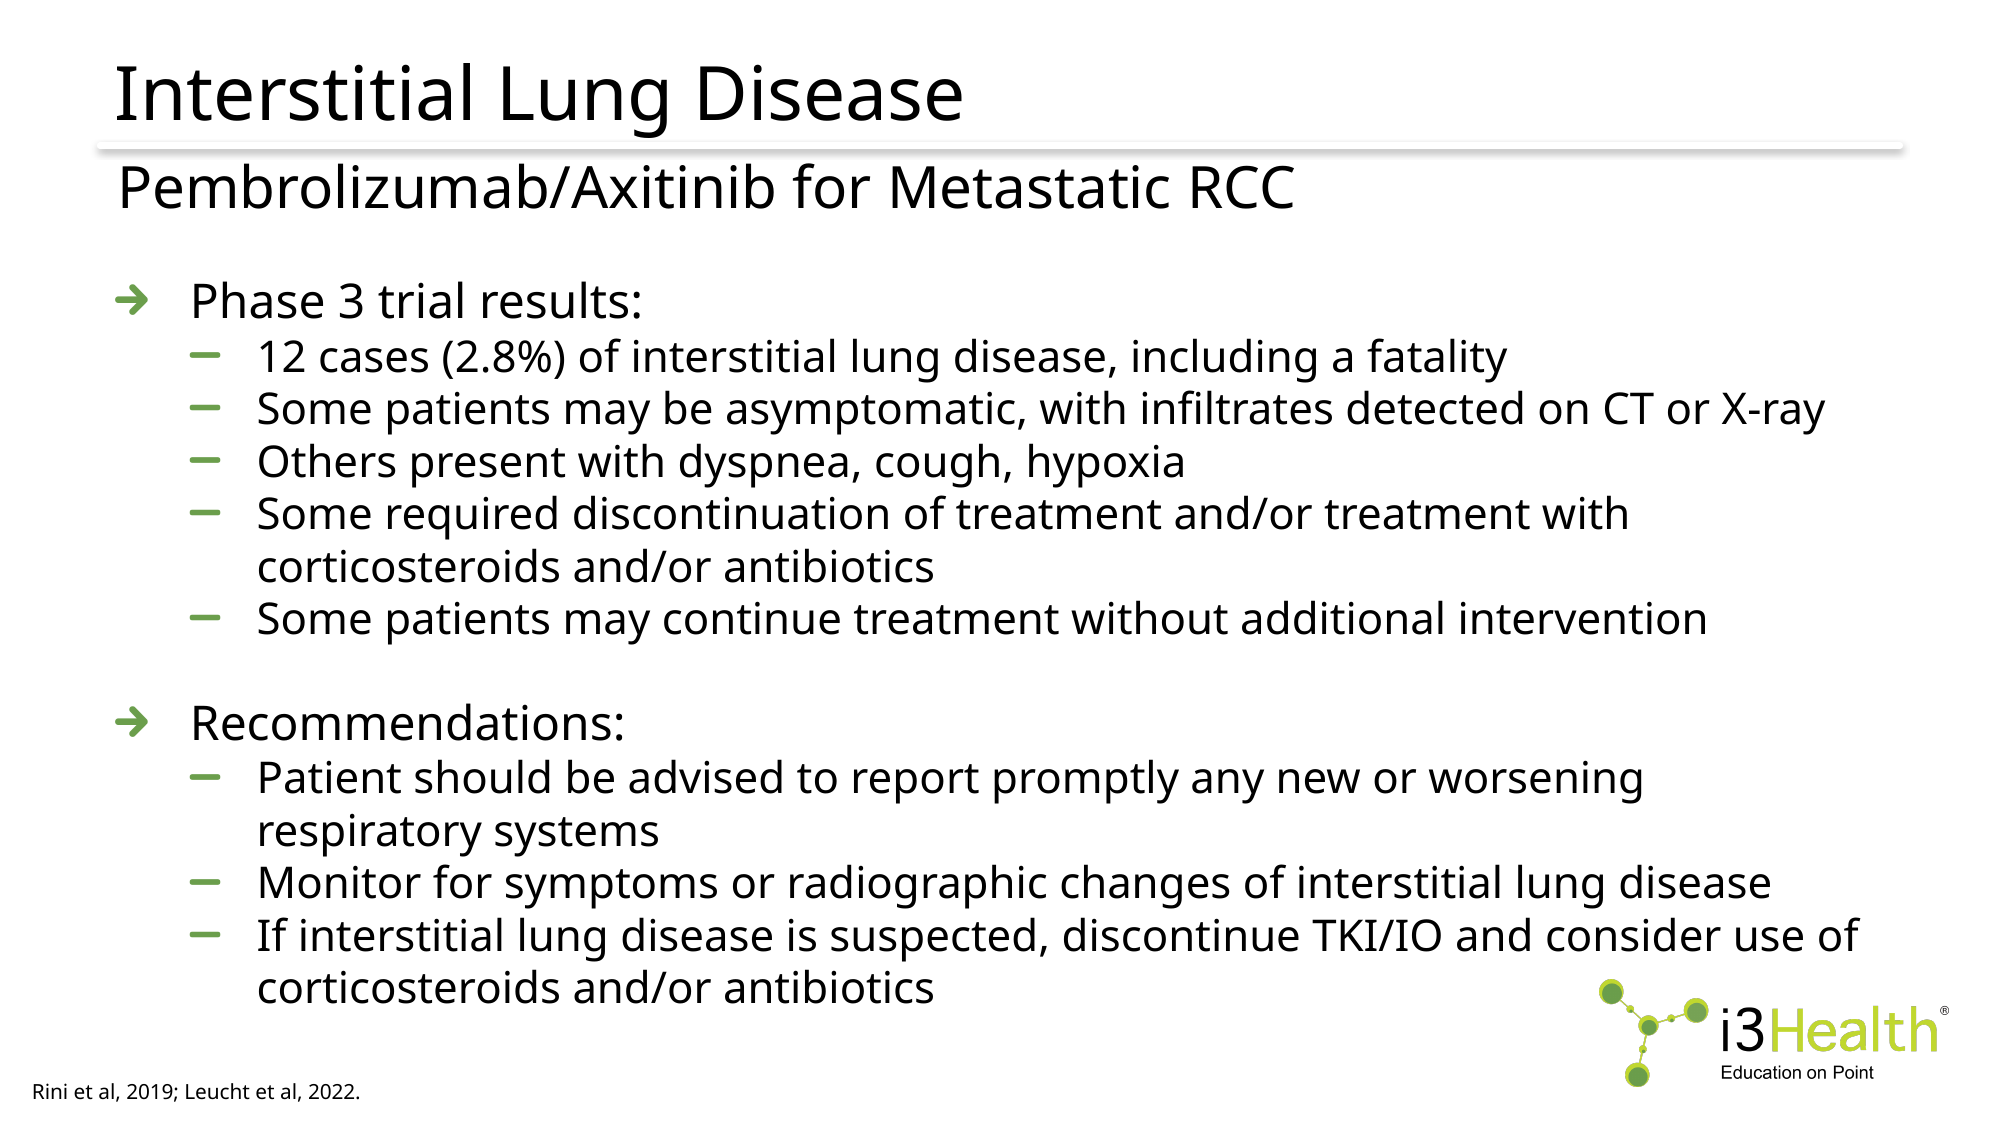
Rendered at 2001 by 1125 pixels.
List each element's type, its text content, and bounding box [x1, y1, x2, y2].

picture [1599, 979, 1949, 1087]
picture [189, 866, 221, 897]
picture [114, 282, 149, 317]
list Phase 3 trial results: 12 cases (2.8%) of interstitial lung disease, including a fatality Some patients may be asymptomatic, with infiltrates detected on CT or X-ray Others present with dyspnea, cough, hypoxia Some required discontinuation of treatment and/or treatment with corticosteroids and/or antibiotics Some patients may continue treatment without additional intervention Recommendations: Patient should be advised to report promptly any new or worsening respiratory systems Monitor for symptoms or radiographic changes of interstitial lung disease If interstitial lung disease is suspected, discontinue TKI/IO and consider use of corticosteroids and/or antibiotics [99, 263, 1900, 981]
picture [189, 601, 221, 633]
list Pembrolizumab/Axitinib for Metastatic RCC [102, 142, 1903, 222]
list Rini et al, 2019; Leucht et al, 2022. [31, 1078, 379, 1104]
picture [189, 391, 221, 423]
picture [189, 918, 221, 950]
picture [189, 444, 221, 475]
picture [189, 339, 221, 370]
picture [189, 761, 221, 792]
picture [114, 704, 149, 739]
picture [189, 496, 221, 528]
title Interstitial Lung Disease [99, 38, 1900, 145]
